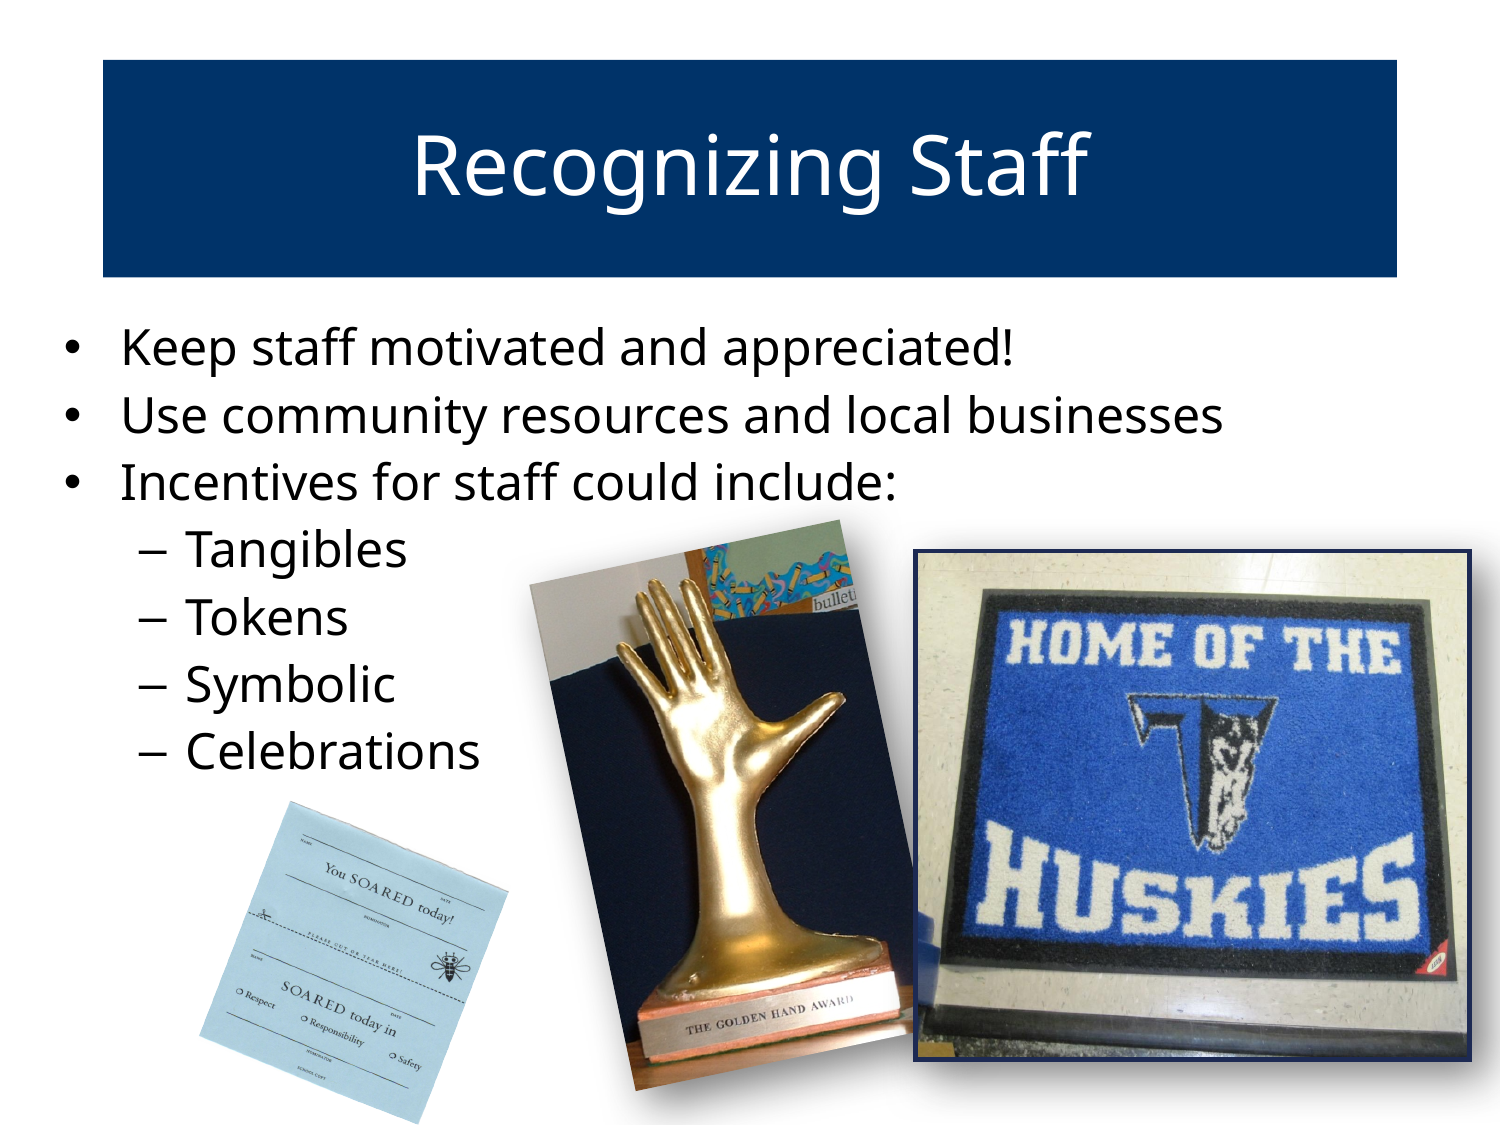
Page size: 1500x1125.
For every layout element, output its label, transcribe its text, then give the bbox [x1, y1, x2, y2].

picture [198, 801, 510, 1124]
list Keep staff motivated and appreciated! Use community resources and local businesses Incentives for staff could include: Tangibles Tokens Symbolic Celebrations [48, 315, 1399, 1066]
picture [917, 553, 1468, 1058]
title Recognizing Staff [103, 59, 1397, 278]
picture [529, 519, 913, 1092]
